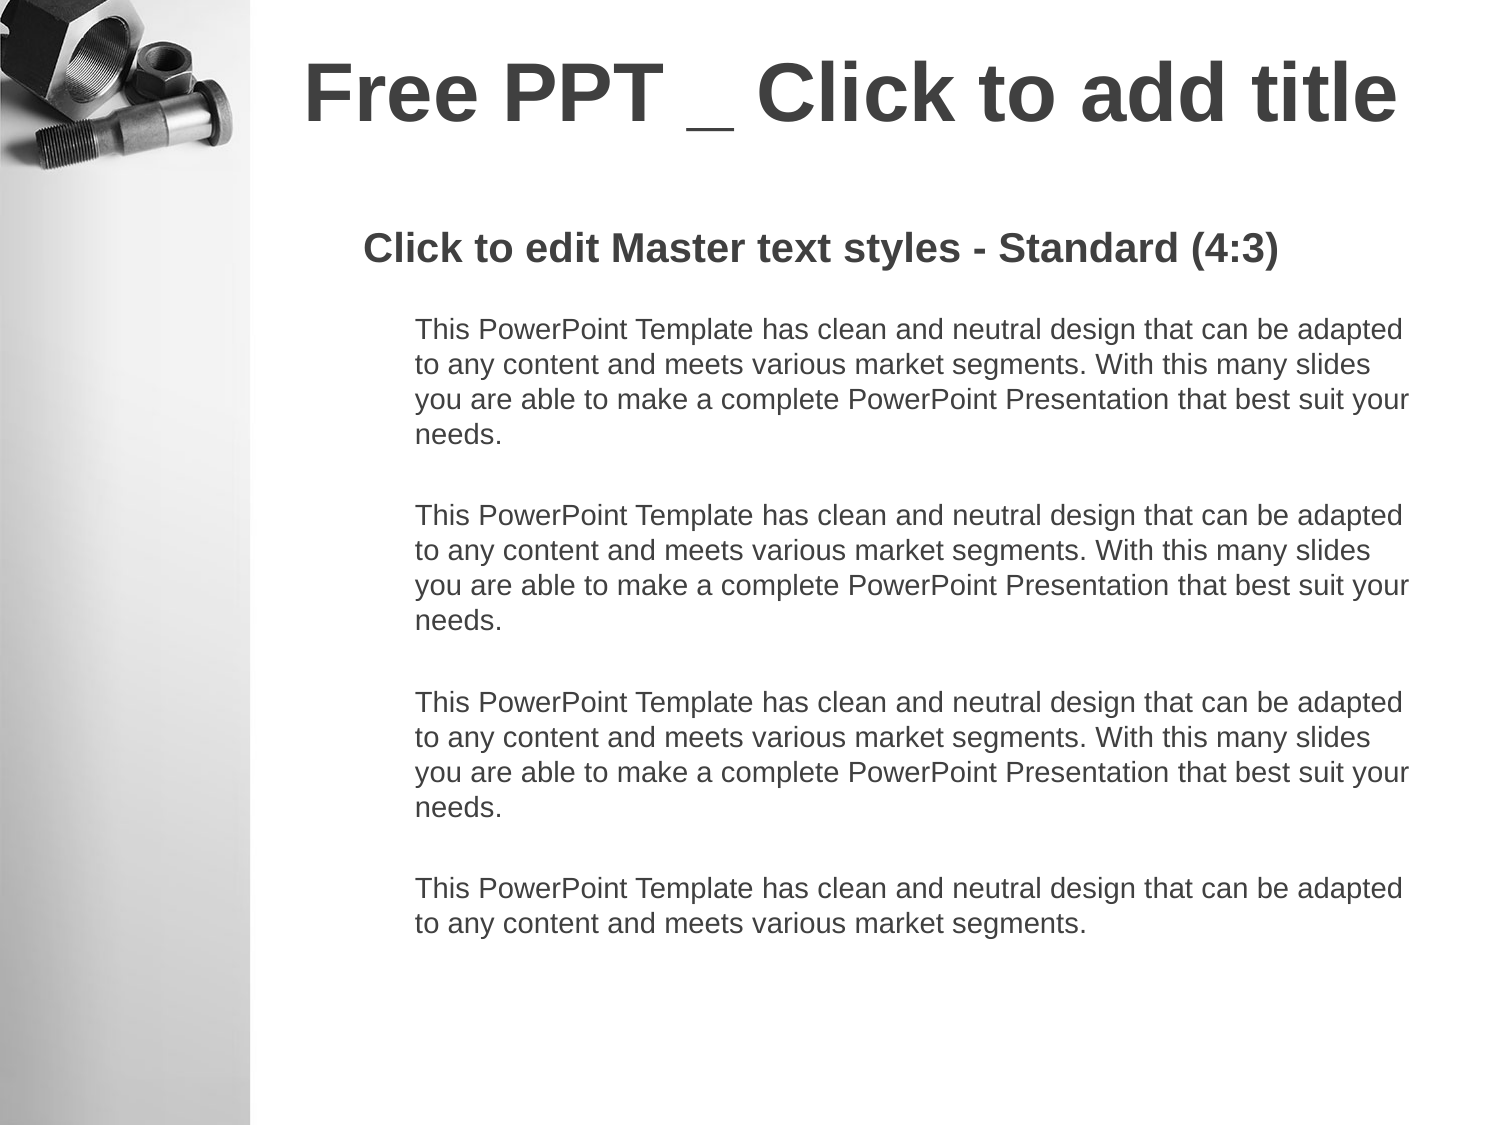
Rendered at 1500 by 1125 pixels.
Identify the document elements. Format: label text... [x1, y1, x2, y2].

picture [0, 0, 1500, 1125]
title Free PPT _ Click to add title [265, 0, 1500, 176]
list This PowerPoint Template has clean and neutral design that can be adapted to any content and meets various market segments. With this many slides you are able to make a complete PowerPoint Presentation that best suit your needs. This PowerPoint Template has clean and neutral design that can be adapted to any content and meets various market segments. With this many slides you are able to make a complete PowerPoint Presentation that best suit your needs. This PowerPoint Template has clean and neutral design that can be adapted to any content and meets various market segments. With this many slides you are able to make a complete PowerPoint Presentation that best suit your needs. This PowerPoint Template has clean and neutral design that can be adapted to any content and meets various market segments. [350, 302, 1427, 984]
list Click to edit Master text styles - Standard (4:3) [348, 208, 1425, 284]
